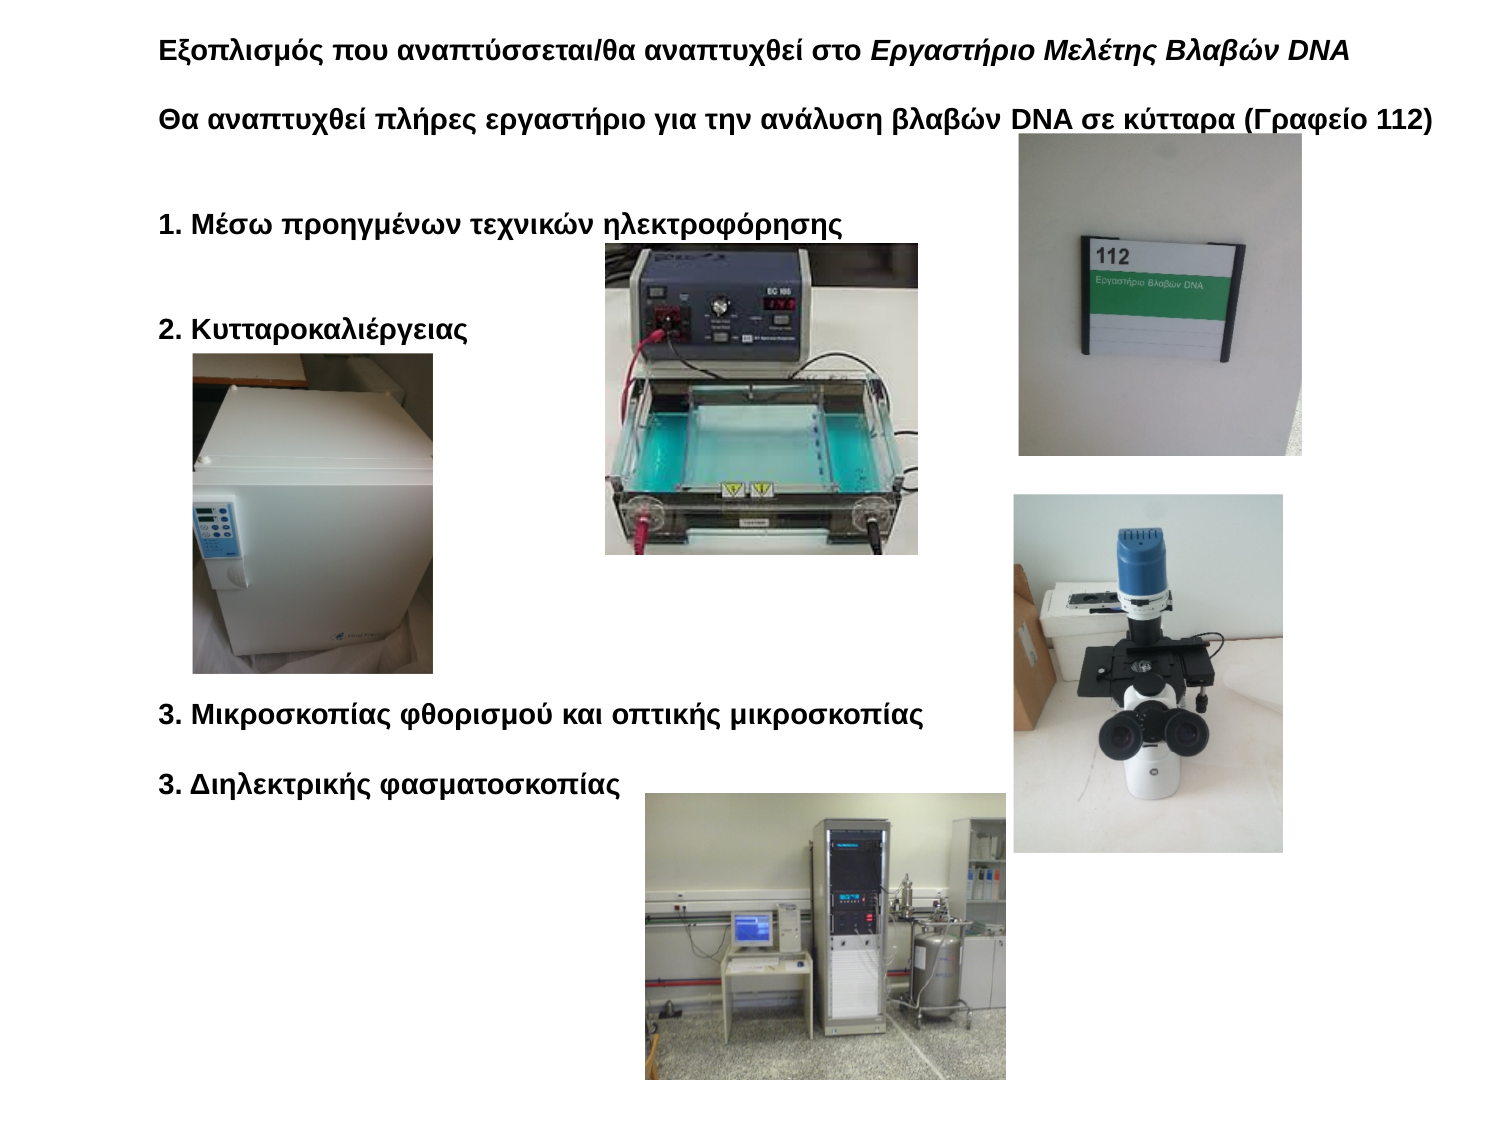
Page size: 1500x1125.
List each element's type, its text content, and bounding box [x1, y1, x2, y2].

picture [151, 354, 473, 673]
text_box Εξοπλισμός που αναπτύσσεται/θα αναπτυχθεί στο Εργαστήριo Μελέτης Βλαβών DNA Θα αναπτυχθεί πλήρες εργαστήριο για την ανάλυση βλαβών DNA σε κύτταρα (Γραφείο 112) 1. Μέσω προηγμένων τεχνικών ηλεκτροφόρησης 2. Κυτταροκαλιέργειας 3. Μικροσκοπίας φθορισμού και οπτικής μικροσκοπίας 3. Διηλεκτρικής φασματοσκοπίας [143, 23, 1457, 878]
picture [999, 134, 1321, 456]
picture [645, 495, 1327, 1081]
picture [605, 243, 919, 555]
